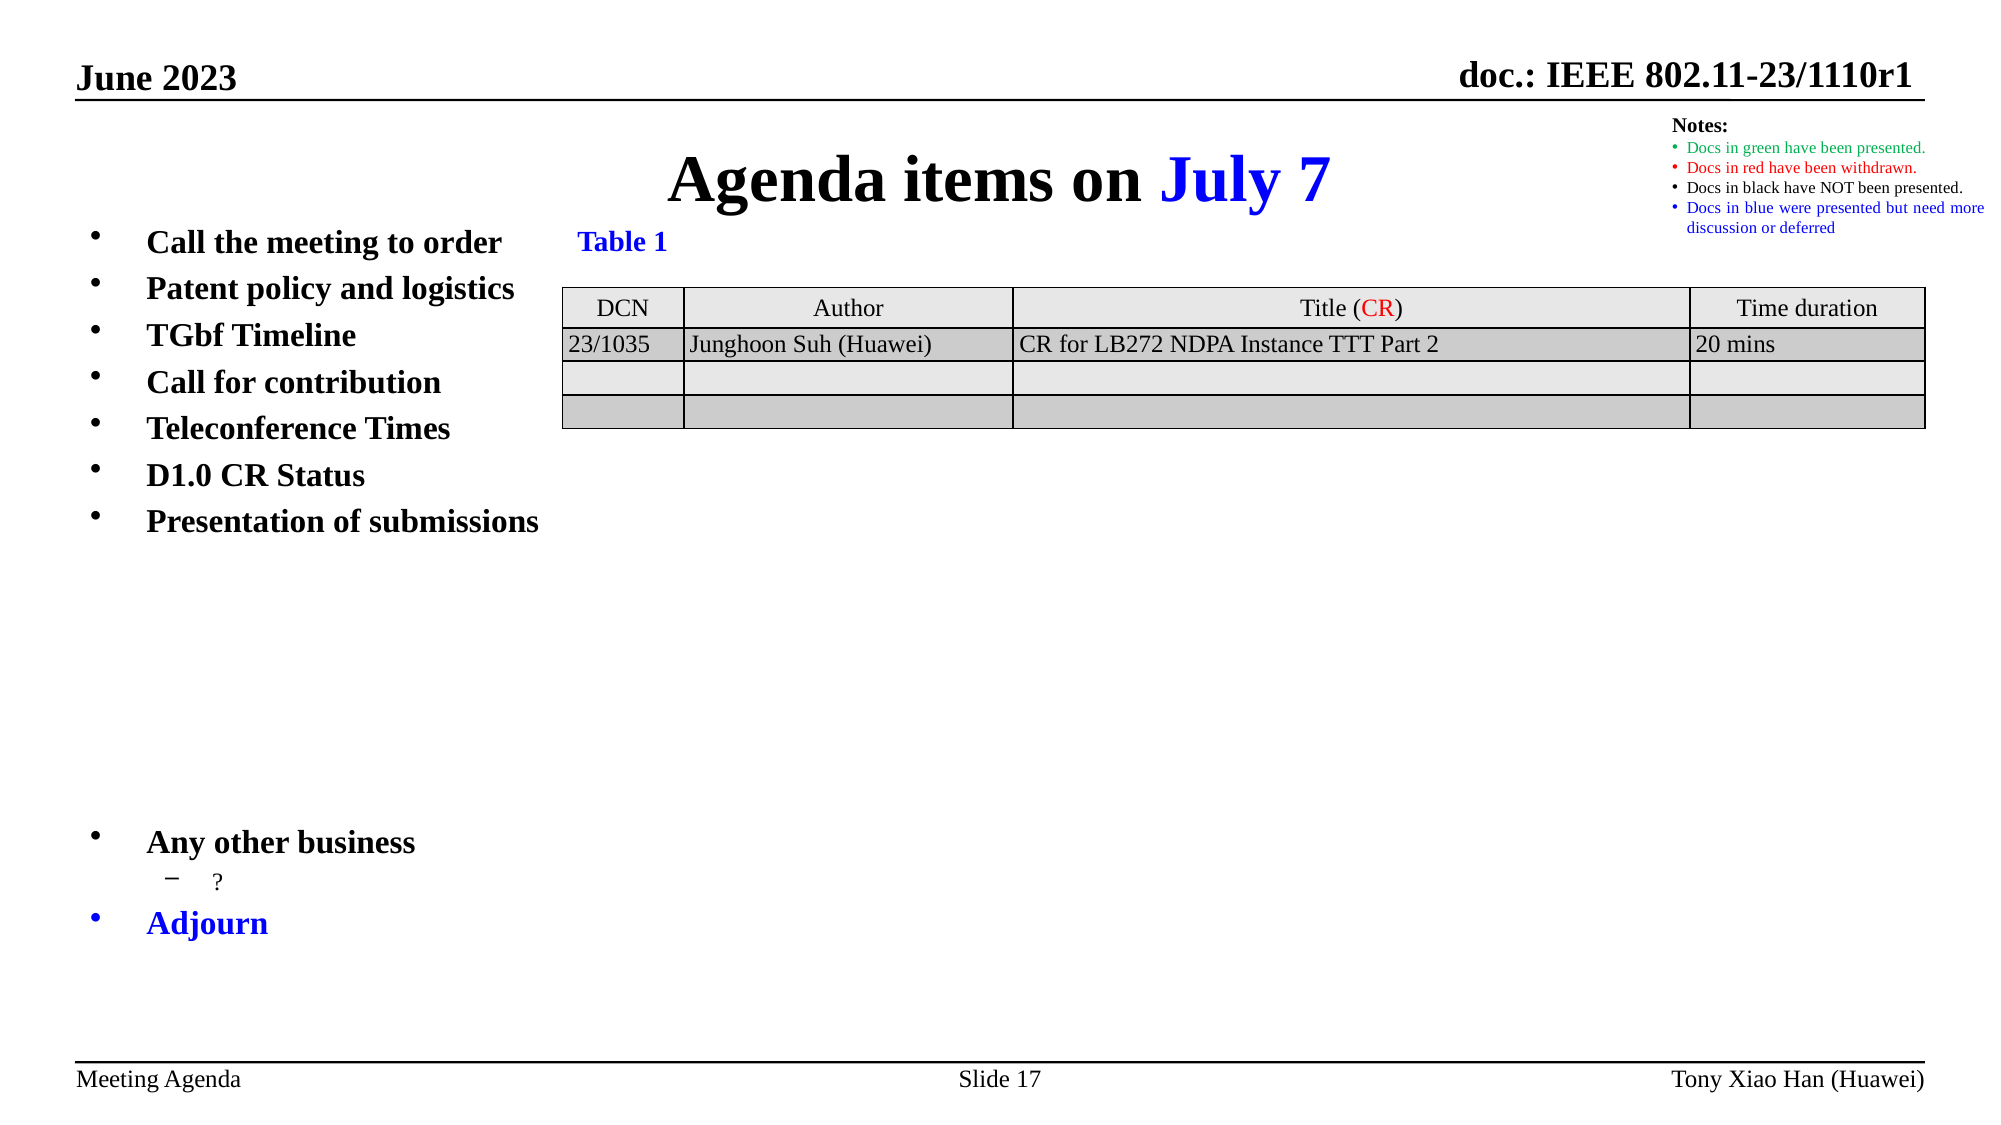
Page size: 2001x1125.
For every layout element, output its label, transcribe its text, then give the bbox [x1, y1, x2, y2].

text_box Notes: Docs in green have been presented. Docs in red have been withdrawn. Docs in black have NOT been presented. Docs in blue were presented but need more discussion or deferred [1657, 104, 2000, 246]
table_cell [1014, 362, 1689, 394]
table_cell [1691, 396, 1924, 428]
table_cell [685, 362, 1012, 394]
text_box Table 1 [562, 224, 713, 256]
table_header Author [685, 288, 1012, 327]
table_cell [685, 396, 1012, 428]
table_cell [1691, 362, 1924, 394]
table_cell [1014, 396, 1689, 428]
text_box Agenda items on July 7 [362, 87, 1638, 263]
table_cell Junghoon Suh (Huawei) [685, 329, 1012, 360]
table_cell 20 mins [1691, 329, 1924, 360]
table_header Time duration [1691, 288, 1924, 327]
table_cell 23/1035 [563, 329, 683, 360]
table_header Title (CR) [1014, 288, 1689, 327]
table_header DCN [563, 288, 683, 327]
table_cell CR for LB272 NDPA Instance TTT Part 2 [1014, 329, 1689, 360]
table_cell [563, 396, 683, 428]
table_cell [563, 362, 683, 394]
text_box Call the meeting to order Patent policy and logistics TGbf Timeline Call for contribution Teleconference Times D1.0 CR Status Presentation of submissions Any other business ? Adjourn [75, 212, 563, 1058]
